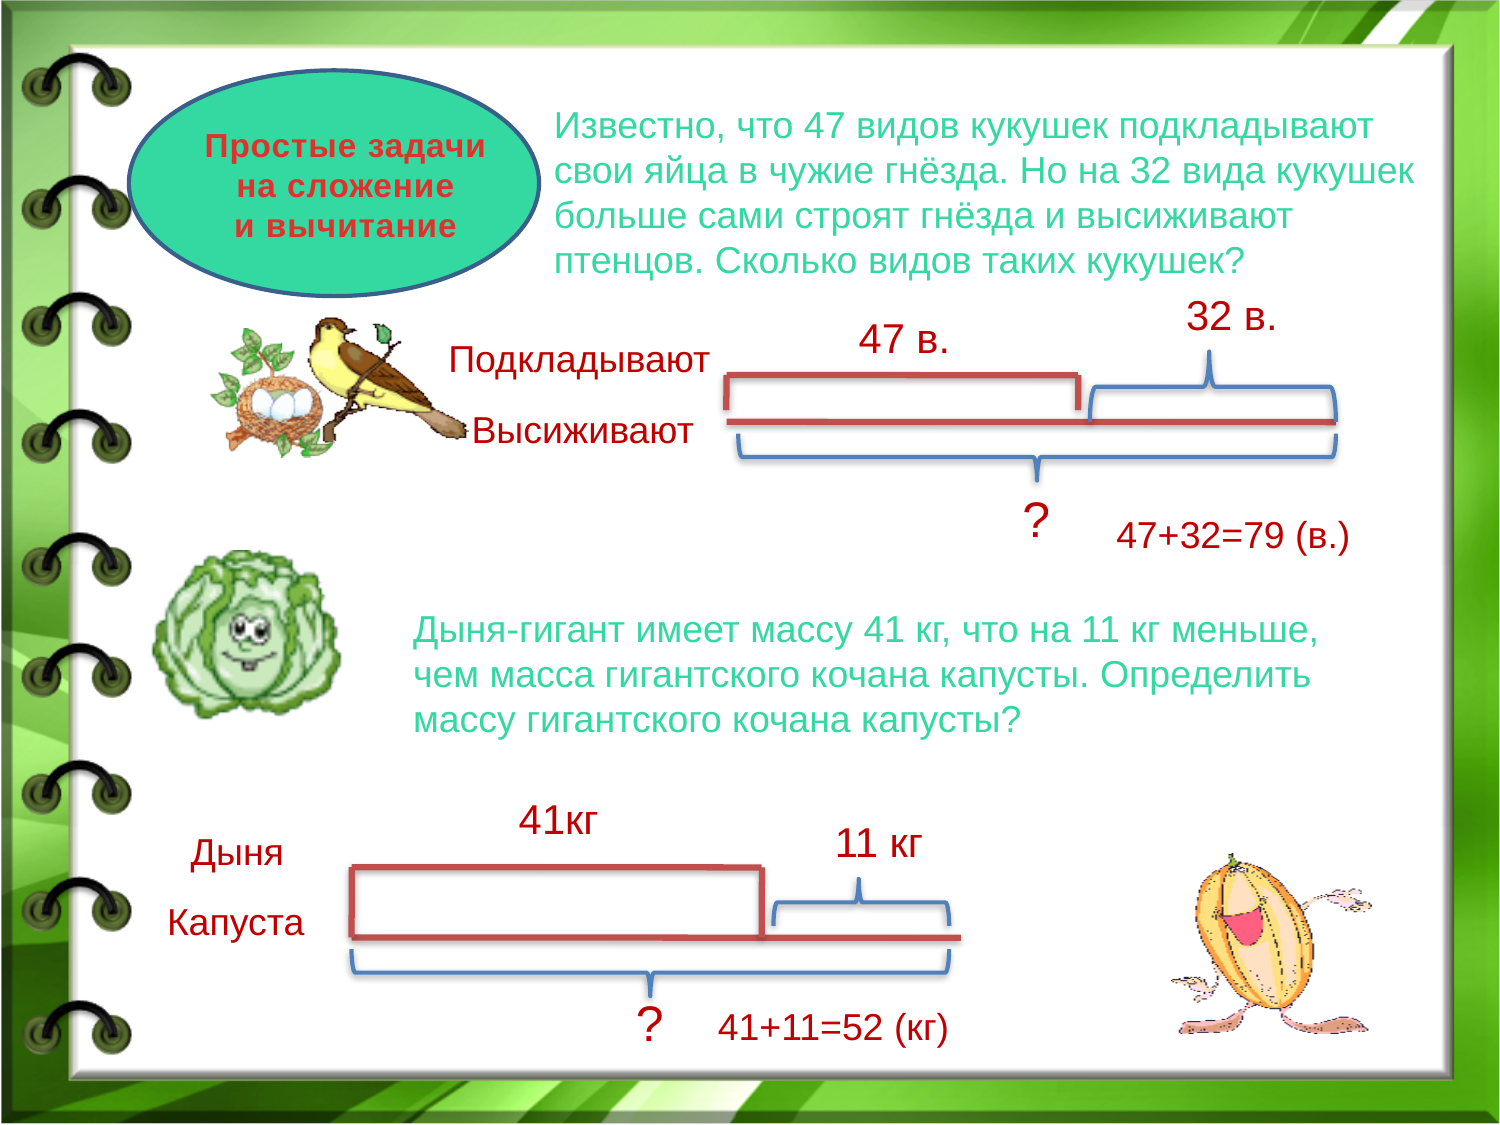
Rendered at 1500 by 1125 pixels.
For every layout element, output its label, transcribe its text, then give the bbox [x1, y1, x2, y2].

text_box Известно, что 47 видов кукушек подкладывают свои яйца в чужие гнёзда. Но на 32 вида кукушек больше сами строят гнёзда и высиживают птенцов. Сколько видов таких кукушек? [538, 93, 1453, 289]
text_box [126, 68, 538, 299]
text_box [349, 949, 952, 984]
text_box 47+32=79 (в.) [1101, 503, 1371, 564]
picture [0, 0, 1500, 1125]
text_box 41кг [503, 785, 633, 850]
text_box ? [621, 984, 692, 1060]
text_box 11 кг [820, 808, 950, 874]
text_box Капуста [152, 890, 351, 951]
text_box 41+11=52 (кг) [703, 996, 1055, 1056]
text_box 47 в. [843, 304, 997, 370]
text_box Подкладывают [472, 328, 750, 388]
text_box Простые задачи на сложение и вычитание [189, 117, 502, 252]
text_box Высиживают [456, 398, 727, 459]
text_box ? [1007, 480, 1079, 556]
text_box Дыня [175, 820, 317, 880]
text_box 32 в. [1148, 281, 1313, 347]
text_box [1087, 349, 1338, 422]
text_box [736, 433, 1338, 480]
text_box Дыня-гигант имеет массу 41 кг, что на 11 кг меньше, чем масса гигантского кочана капусты. Определить массу гигантского кочана капусты? [398, 597, 1371, 748]
text_box [771, 876, 952, 926]
